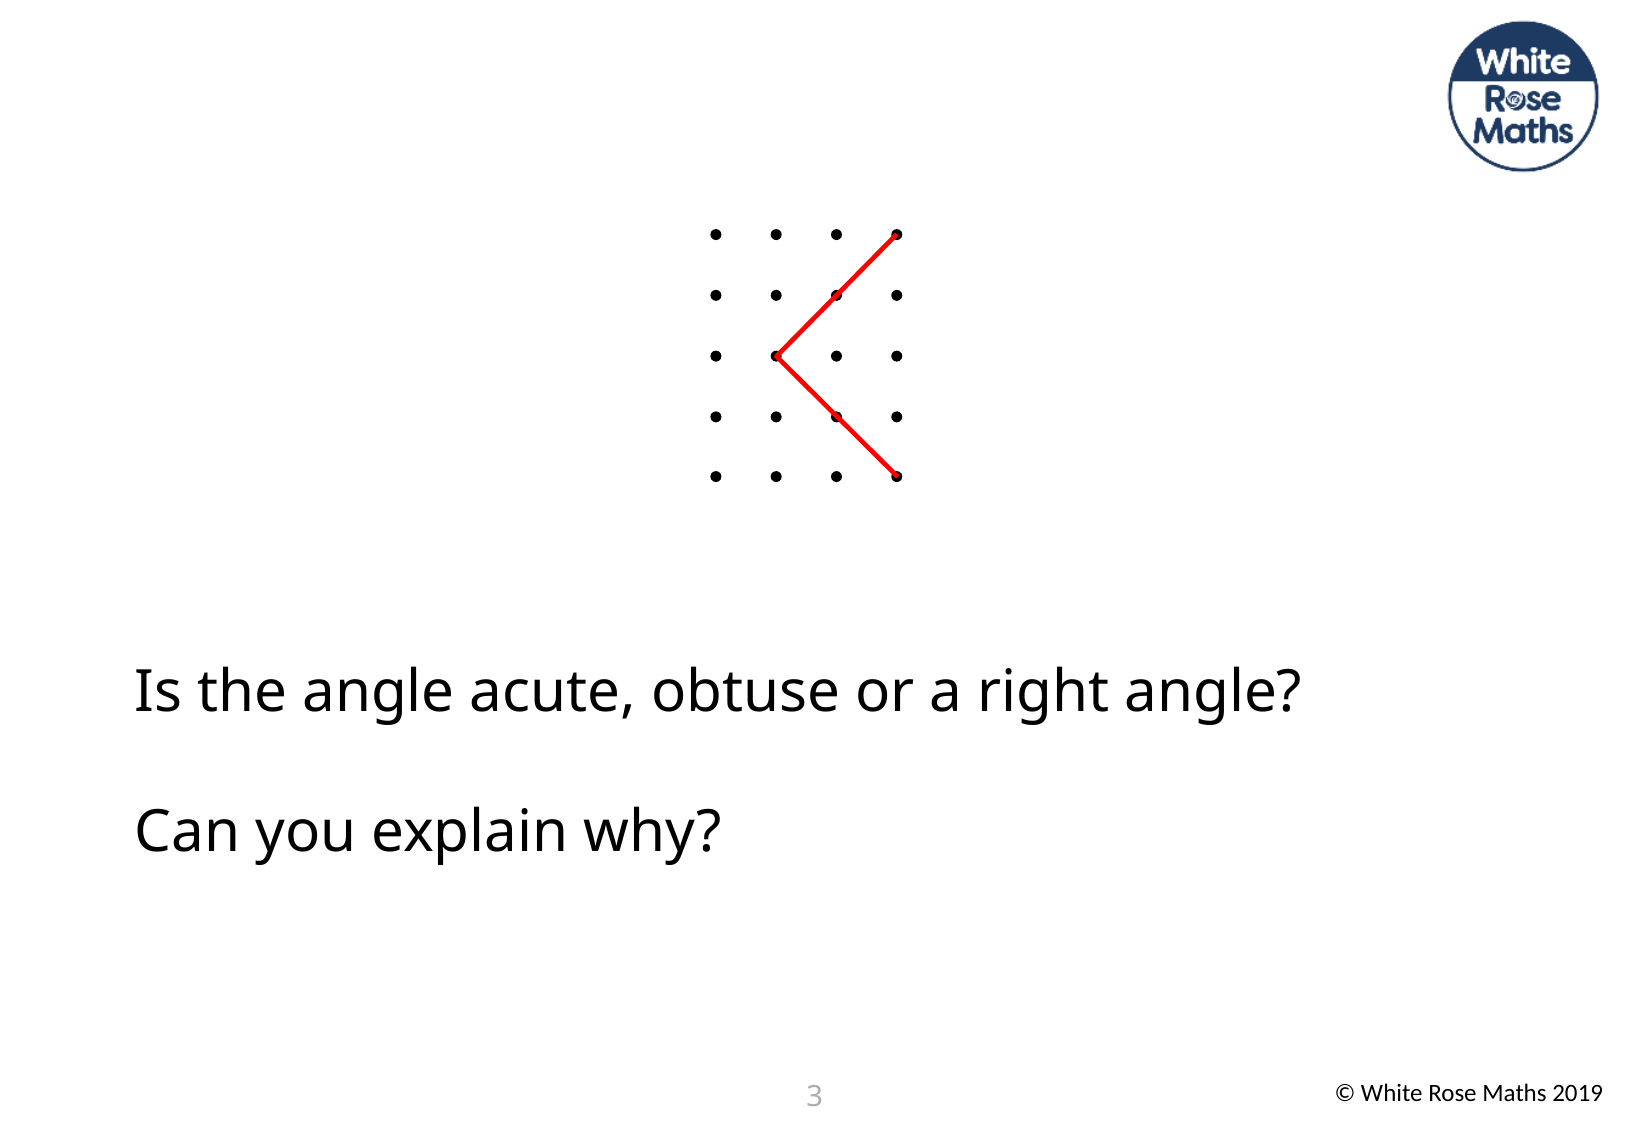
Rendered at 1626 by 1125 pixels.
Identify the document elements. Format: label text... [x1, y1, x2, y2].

text_box [897, 350, 903, 362]
text_box [710, 411, 722, 423]
text_box [891, 471, 903, 483]
text_box [891, 229, 903, 241]
text_box [770, 229, 782, 241]
text_box [770, 289, 776, 301]
text_box [710, 289, 722, 301]
text_box [710, 471, 722, 483]
text_box [770, 411, 775, 423]
text_box [770, 350, 776, 362]
text_box [831, 477, 842, 483]
slide_number 3 [776, 1069, 854, 1125]
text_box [776, 234, 897, 355]
text_box [831, 229, 842, 234]
text_box [898, 411, 903, 423]
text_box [775, 355, 898, 477]
picture [1444, 17, 1602, 175]
text_box [710, 350, 722, 362]
text_box [770, 471, 782, 483]
text_box [897, 289, 903, 301]
text_box [710, 229, 722, 241]
text_box Is the angle acute, obtuse or a right angle? Can you explain why? [119, 155, 1442, 871]
